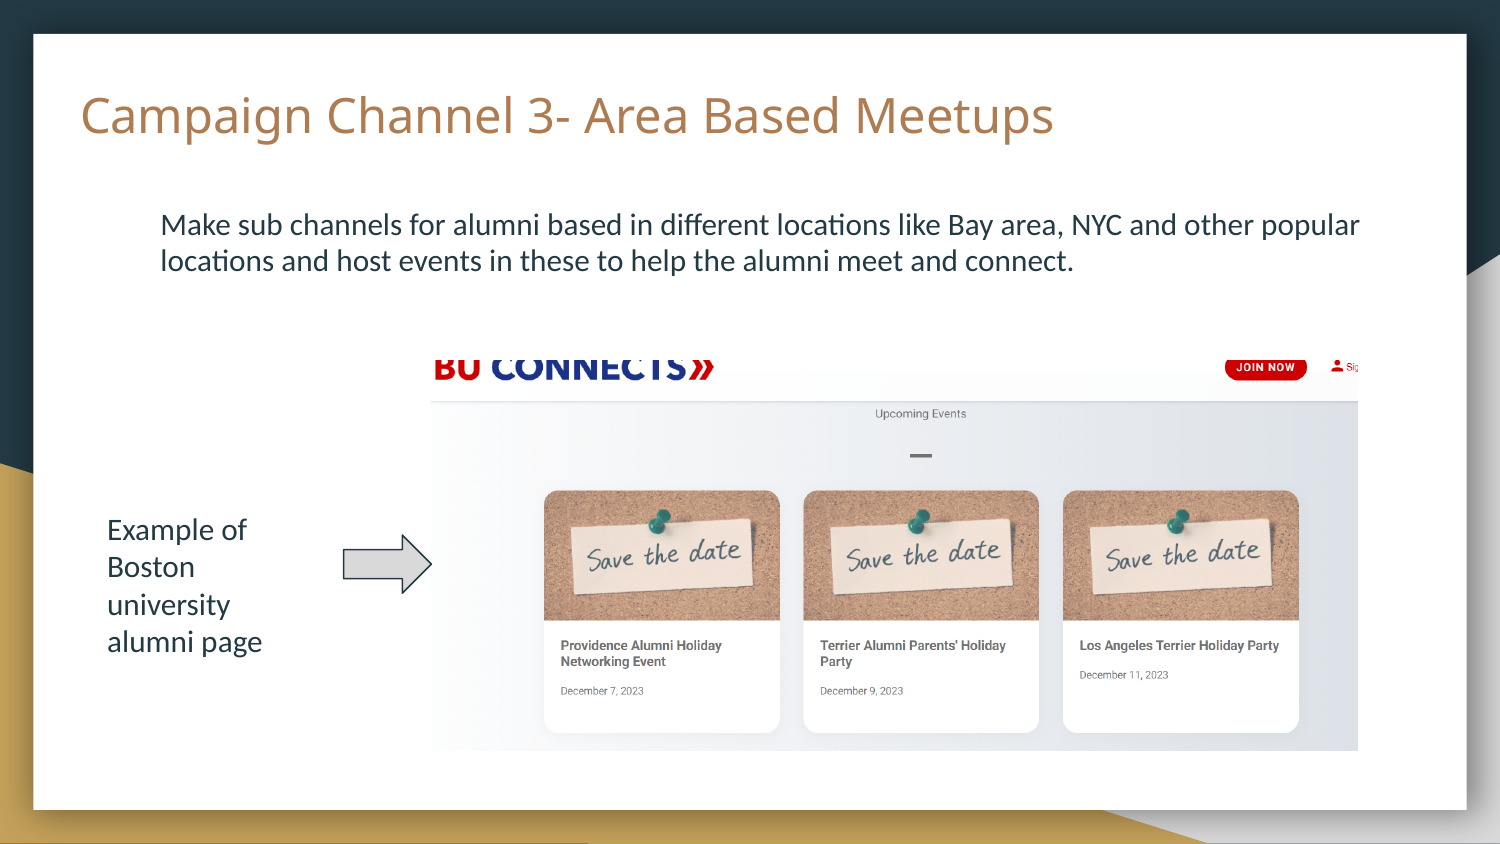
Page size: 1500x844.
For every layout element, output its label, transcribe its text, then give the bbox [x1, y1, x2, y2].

picture [430, 360, 1359, 751]
list Make sub channels for alumni based in different locations like Bay area, NYC and other popular locations and host events in these to help the alumni meet and connect. [70, 192, 1430, 403]
title Campaign Channel 3- Area Based Meetups [65, 69, 1297, 192]
text_box [343, 535, 425, 594]
text_box Example of Boston university alumni page [92, 493, 316, 641]
